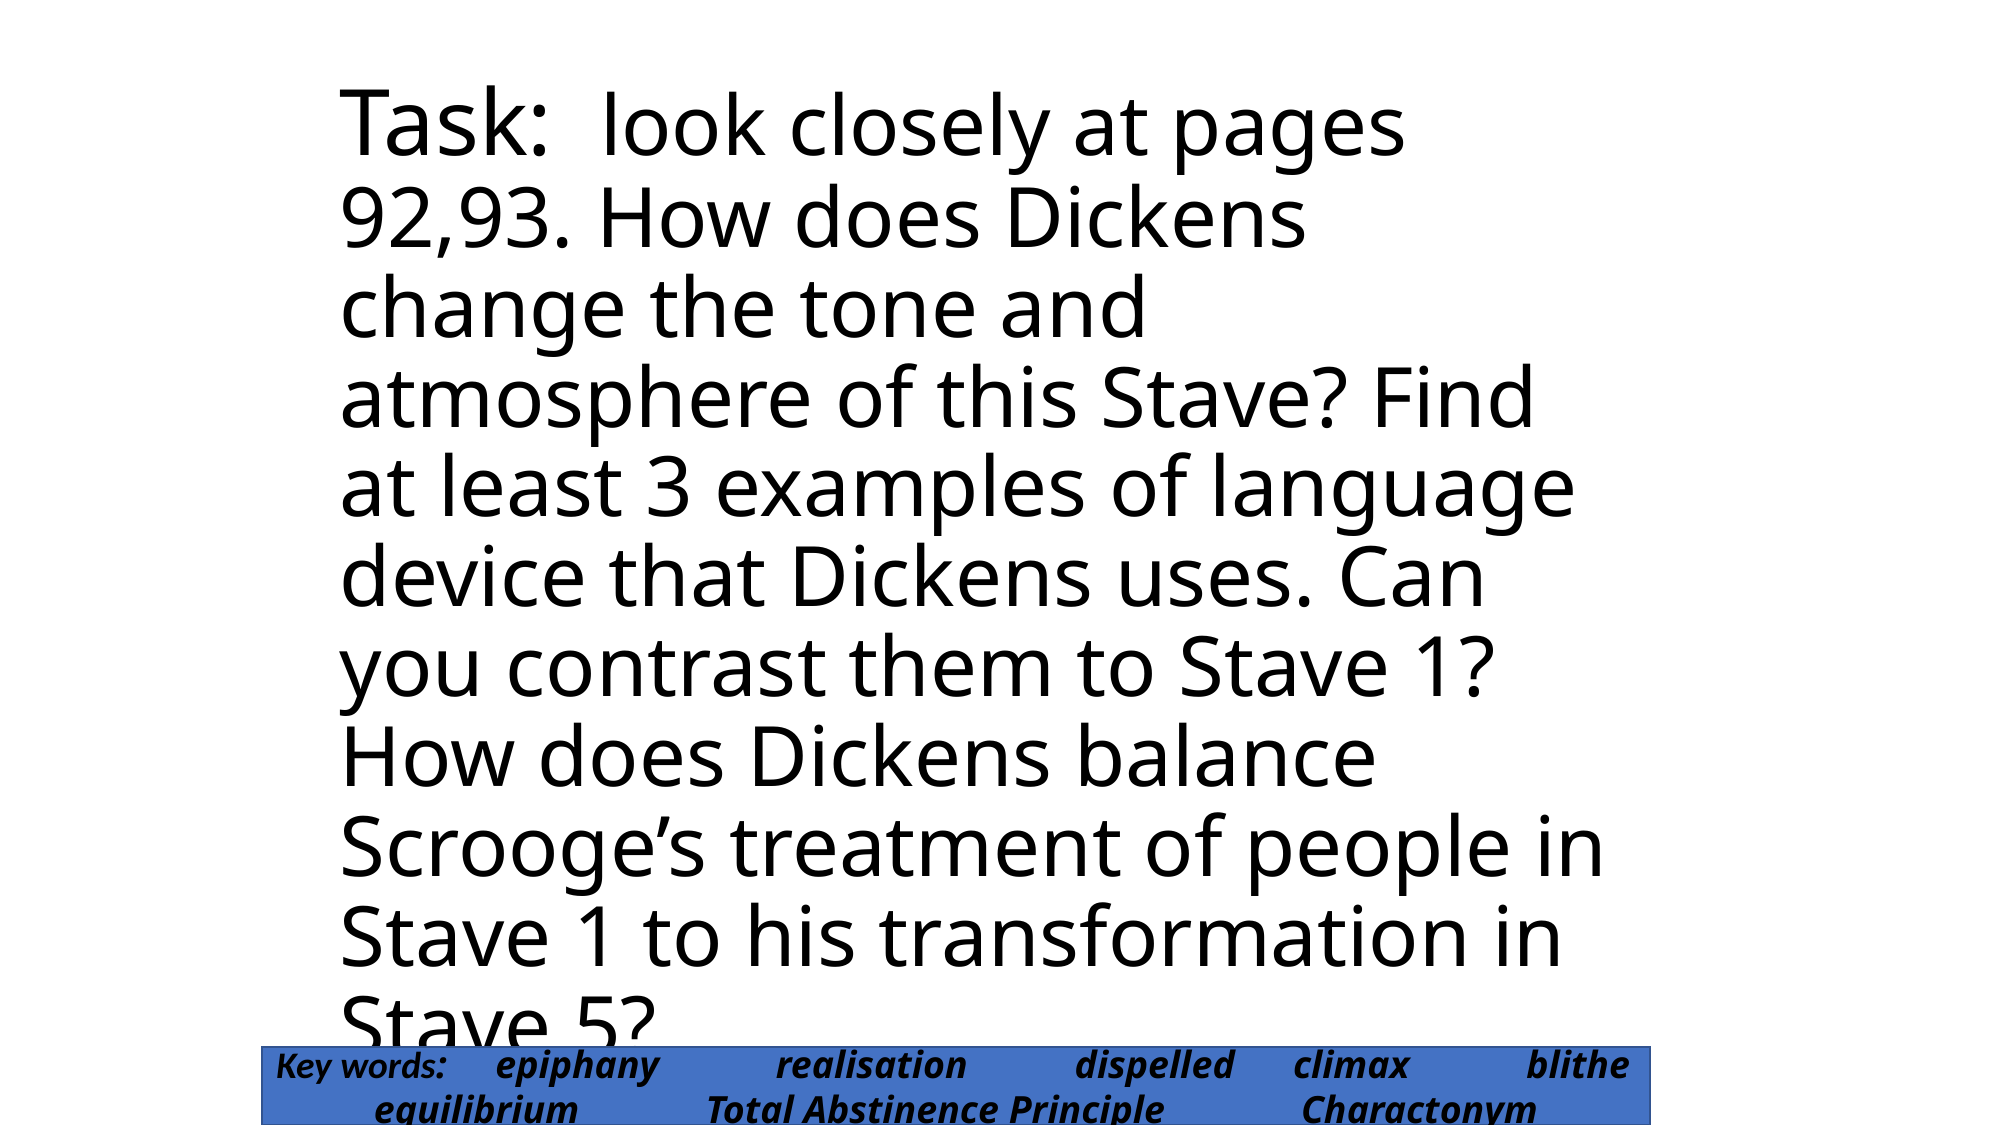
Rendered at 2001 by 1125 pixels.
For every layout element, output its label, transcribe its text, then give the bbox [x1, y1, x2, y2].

text_box Key words: epiphany realisation dispelled climax blithe equilibrium Total Abstinence Principle Charactonym [261, 1046, 1651, 1125]
title Task: look closely at pages 92,93. How does Dickens change the tone and atmosphere of this Stave? Find at least 3 examples of language device that Dickens uses. Can you contrast them to Stave 1? How does Dickens balance Scrooge’s treatment of people in Stave 1 to his transformation in Stave 5? [324, 45, 1626, 1046]
